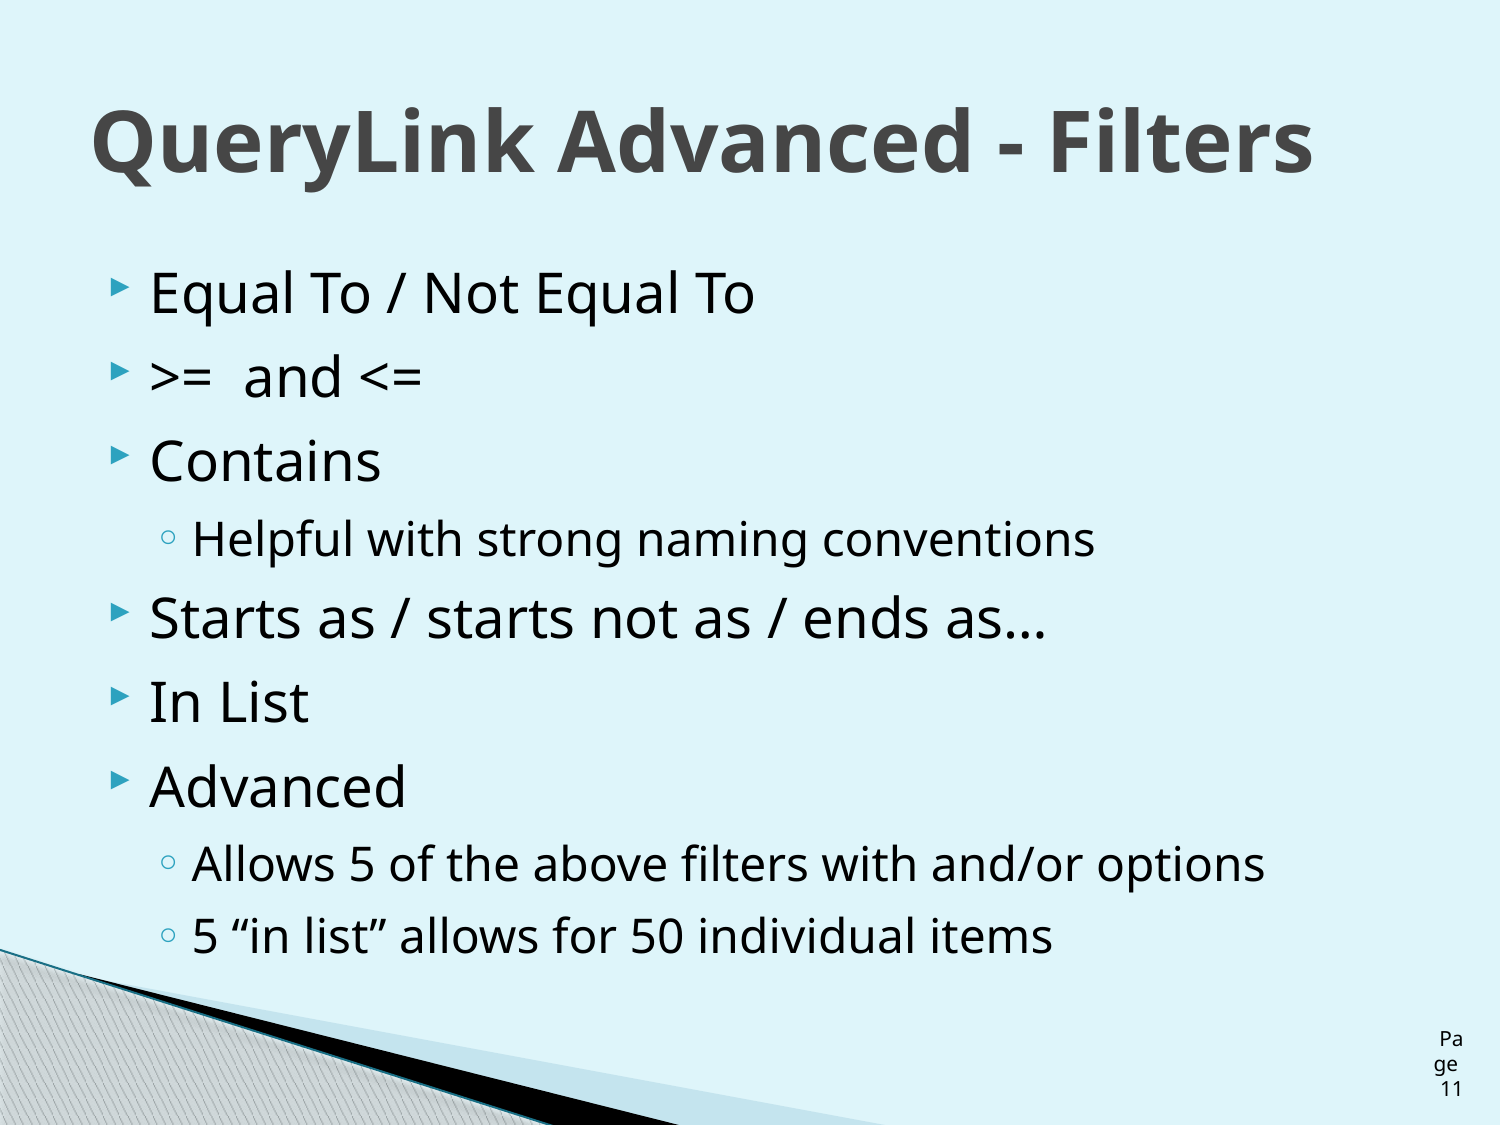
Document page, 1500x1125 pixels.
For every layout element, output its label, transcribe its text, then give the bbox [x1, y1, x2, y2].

title QueryLink Advanced - Filters [75, 45, 1425, 233]
list Equal To / Not Equal To >= and <= Contains Helpful with strong naming conventions Starts as / starts not as / ends as… In List Advanced Allows 5 of the above filters with and/or options 5 “in list” allows for 50 individual items [75, 249, 1438, 975]
slide_number Page 11 [1418, 1051, 1479, 1112]
